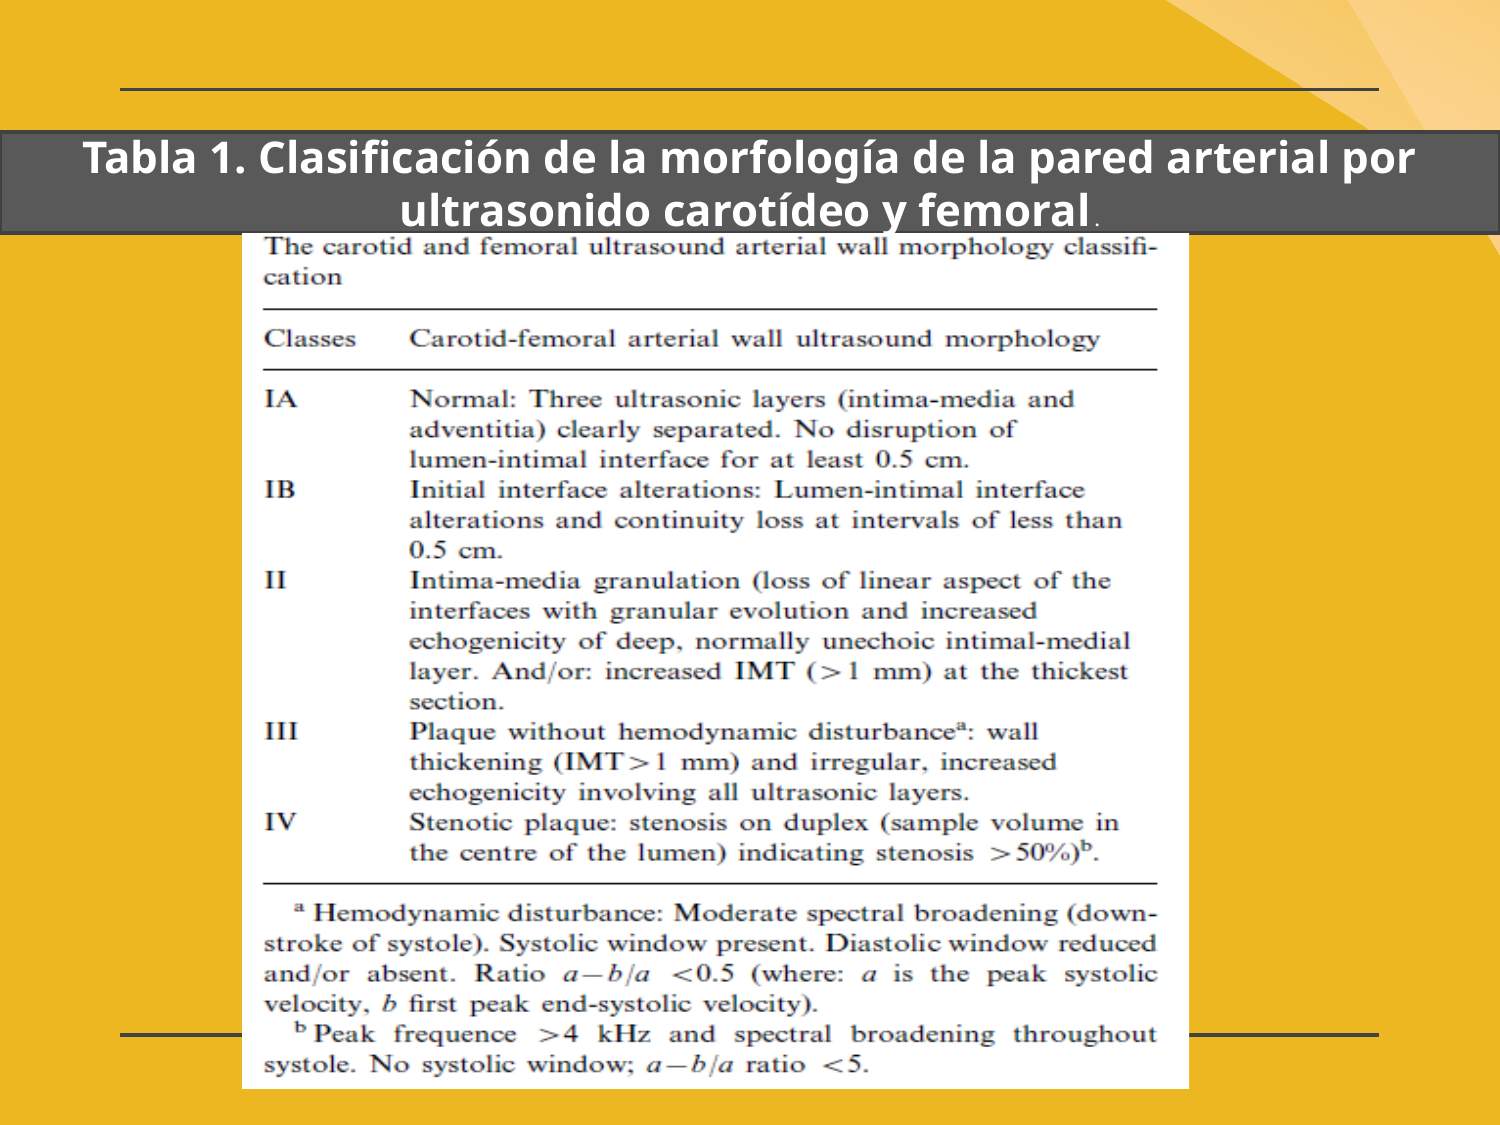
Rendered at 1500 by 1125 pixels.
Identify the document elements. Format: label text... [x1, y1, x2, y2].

picture [241, 233, 1190, 1090]
text_box Tabla 1. Clasificación de la morfología de la pared arterial por ultrasonido carotídeo y femoral . [0, 130, 1500, 235]
